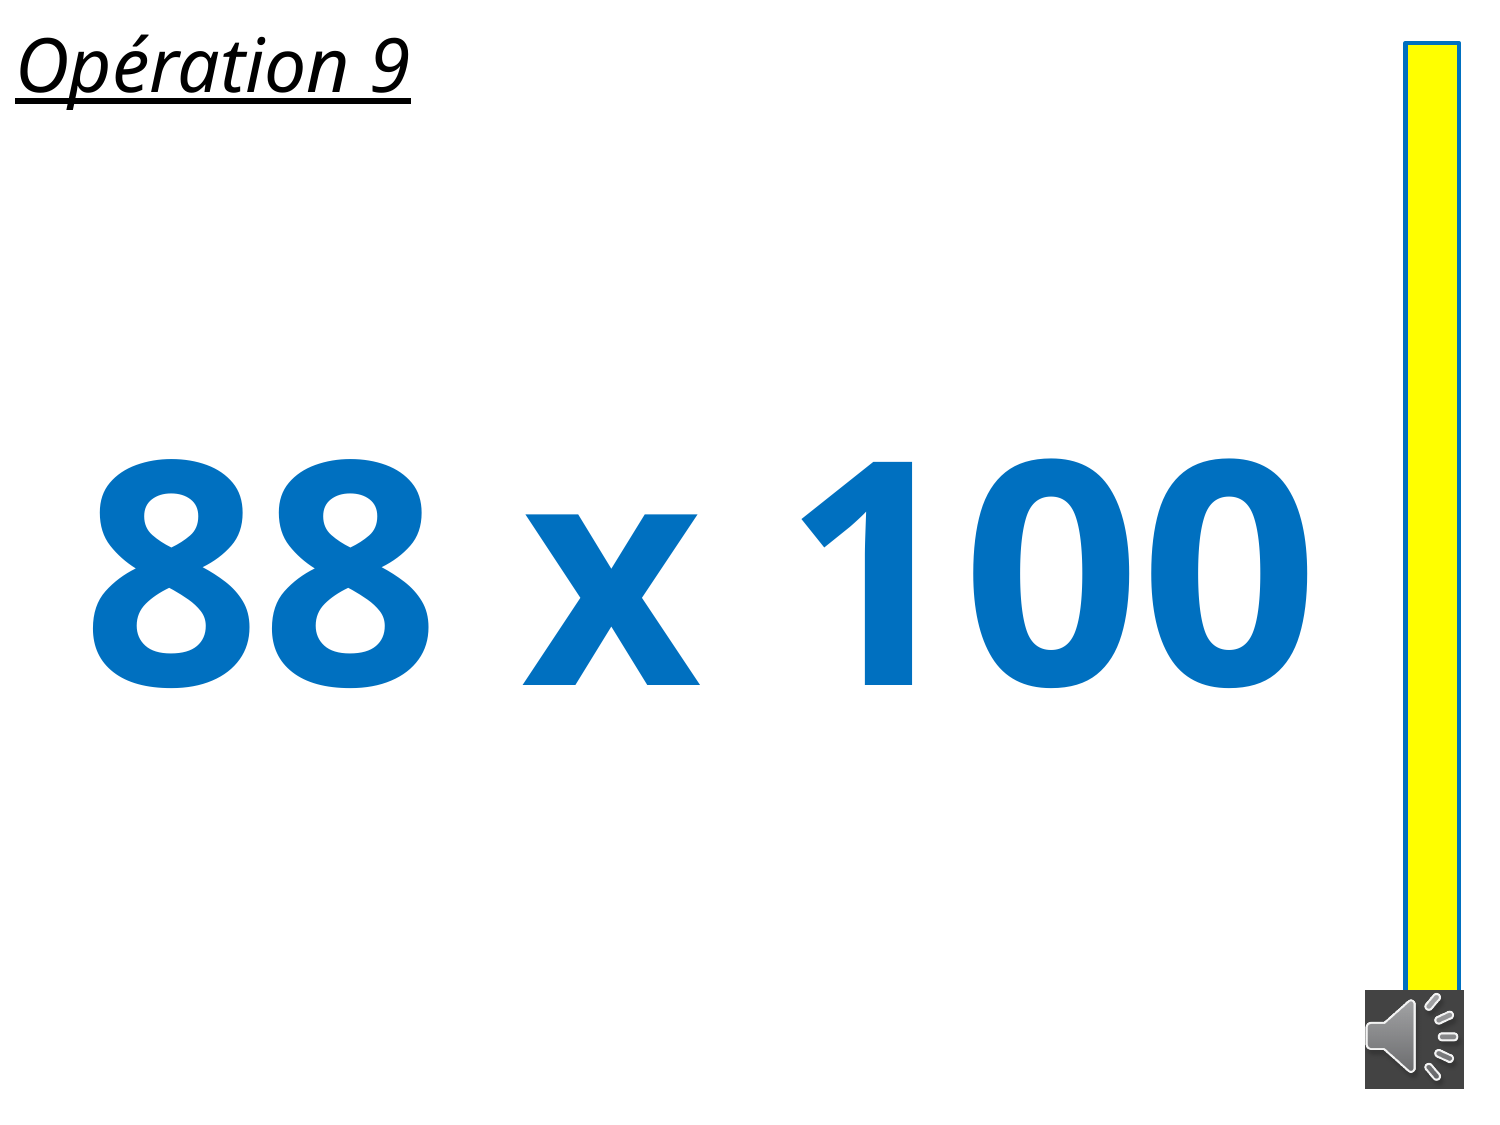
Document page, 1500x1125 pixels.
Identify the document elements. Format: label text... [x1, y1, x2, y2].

text_box [1403, 41, 1461, 987]
text_box 88 x 100 [0, 365, 1403, 756]
title Opération 9 [0, 0, 502, 126]
picture [1364, 989, 1465, 1090]
